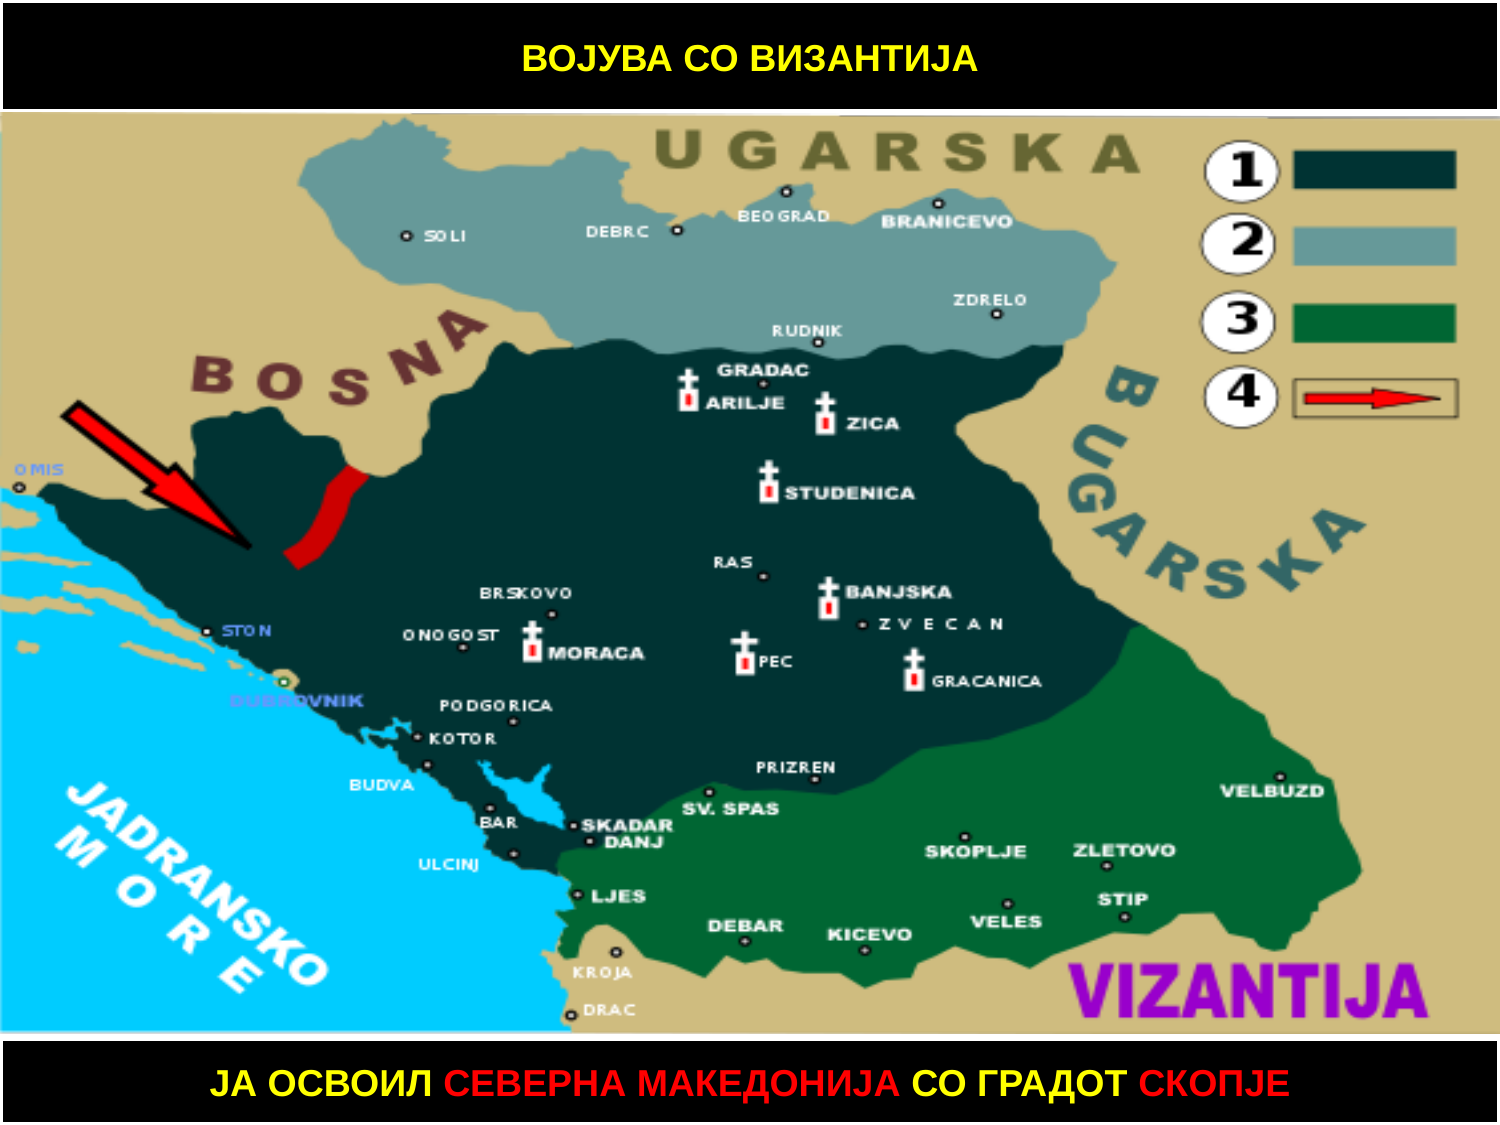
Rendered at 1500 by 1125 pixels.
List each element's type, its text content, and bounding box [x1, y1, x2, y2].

text_box ВОЈУВА СО ВИЗАНТИЈА [0, 0, 1500, 112]
picture [0, 112, 1500, 1038]
text_box ЈА ОСВОИЛ СЕВЕРНА МАКЕДОНИЈА СО ГРАДОТ СКОПЈЕ [0, 1044, 1500, 1125]
